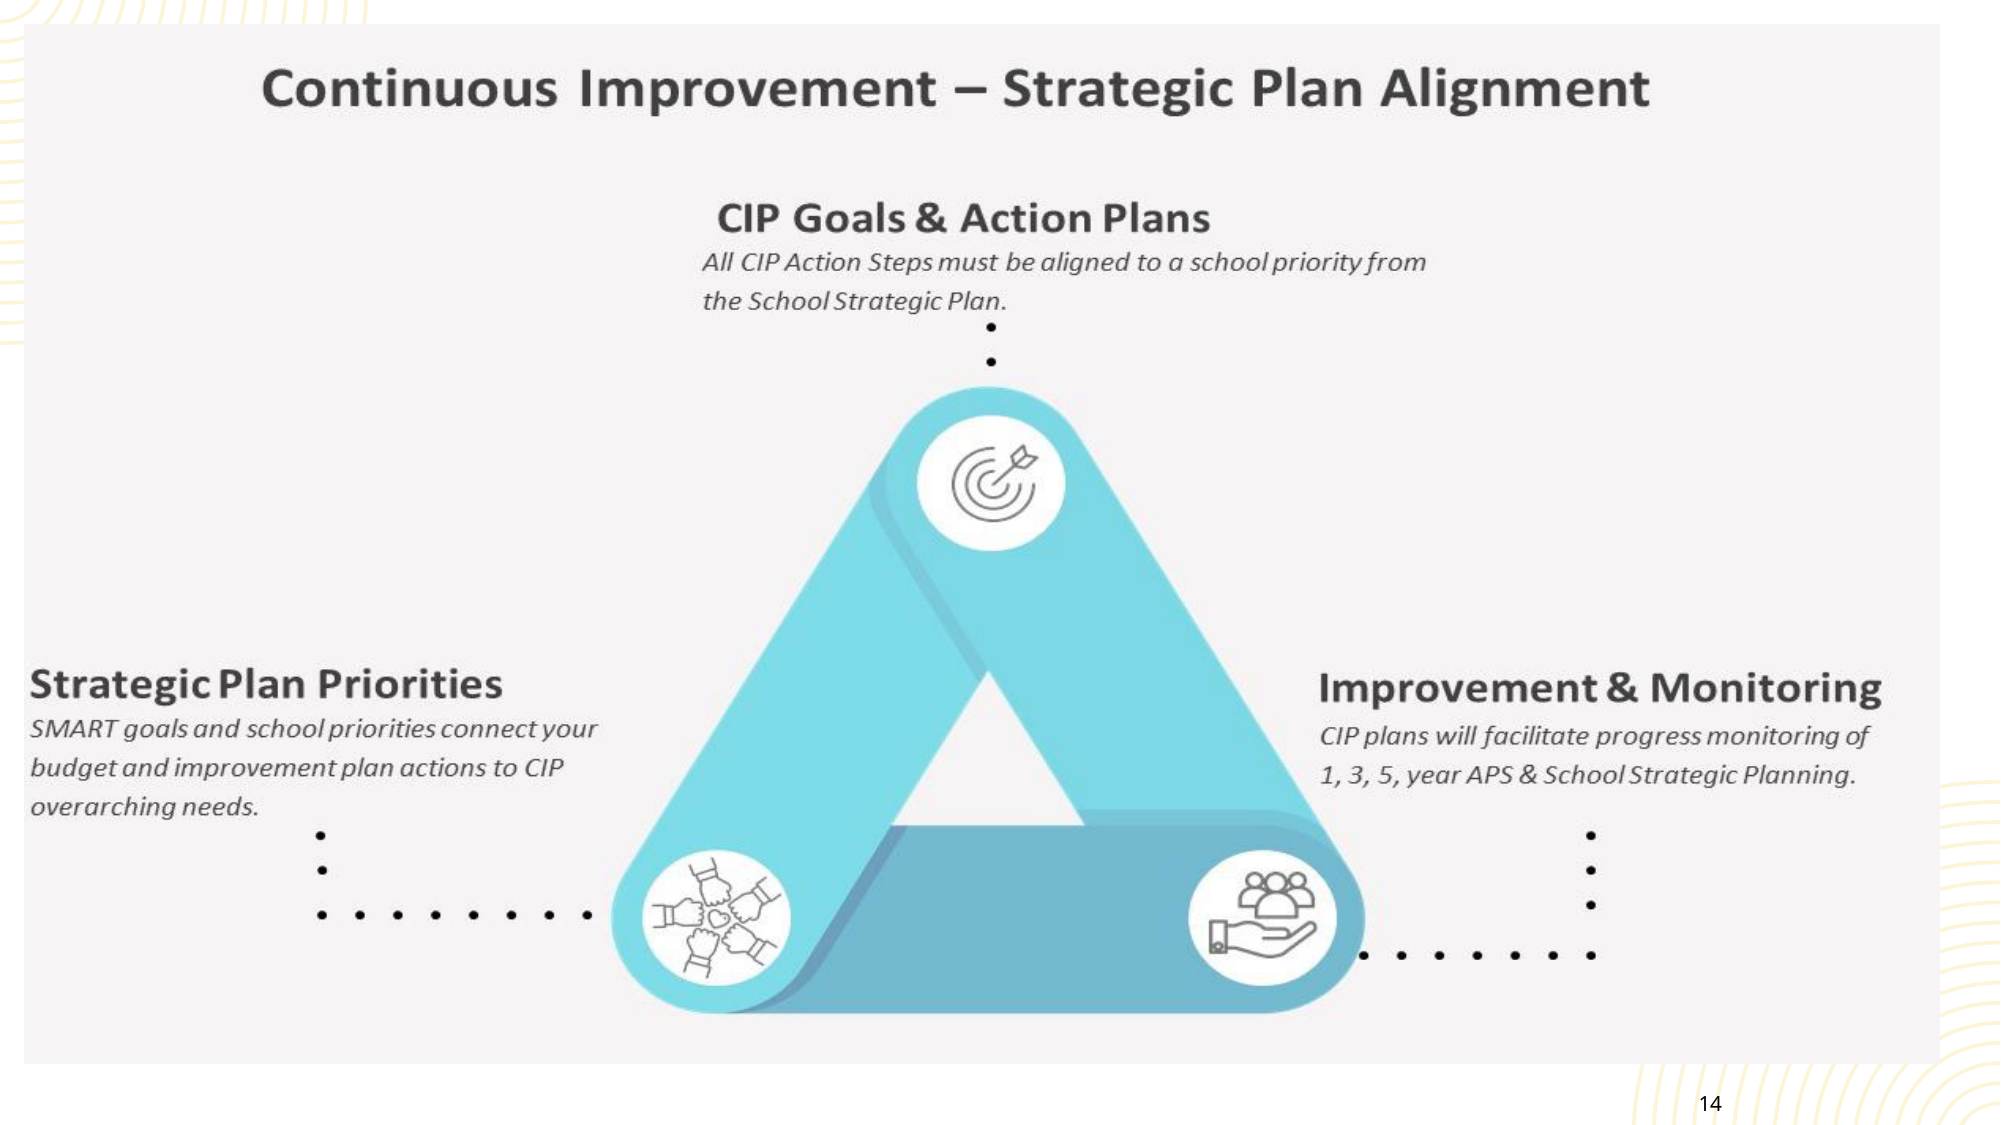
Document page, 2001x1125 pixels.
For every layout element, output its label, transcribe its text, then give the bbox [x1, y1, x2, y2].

picture [24, 24, 1940, 1065]
text_box 14 [1696, 1088, 1728, 1116]
